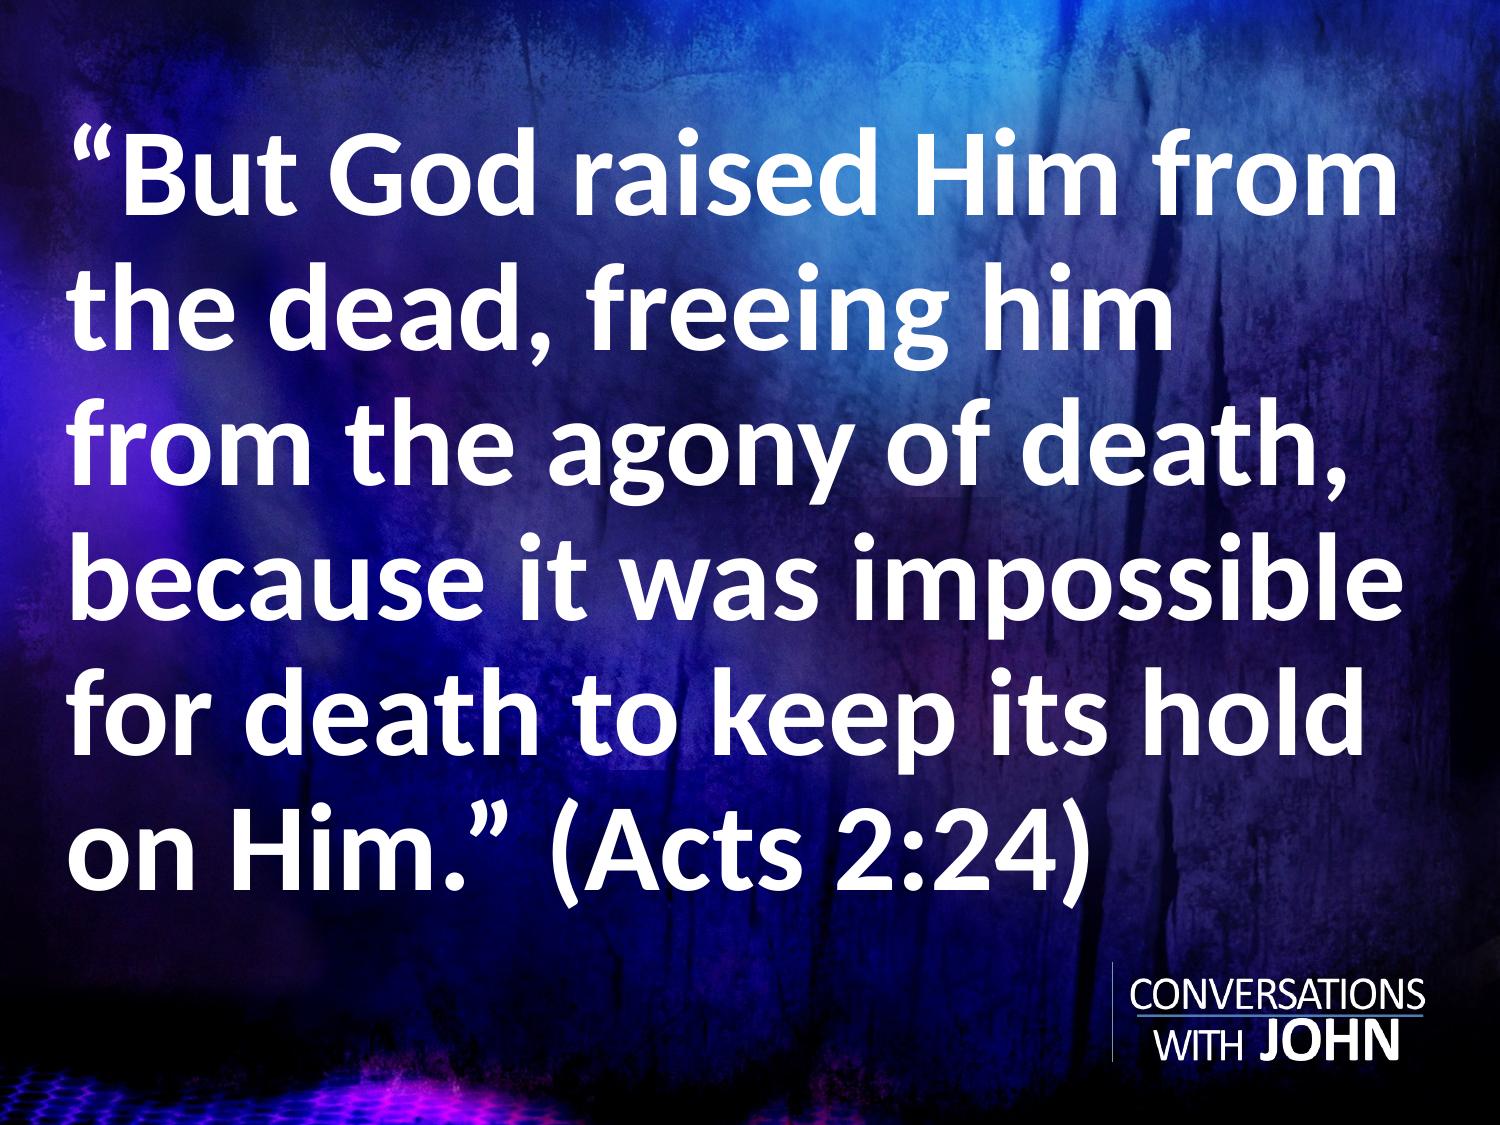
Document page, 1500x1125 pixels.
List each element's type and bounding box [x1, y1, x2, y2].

text_box [1099, 949, 1463, 1119]
picture [0, 0, 1500, 1125]
